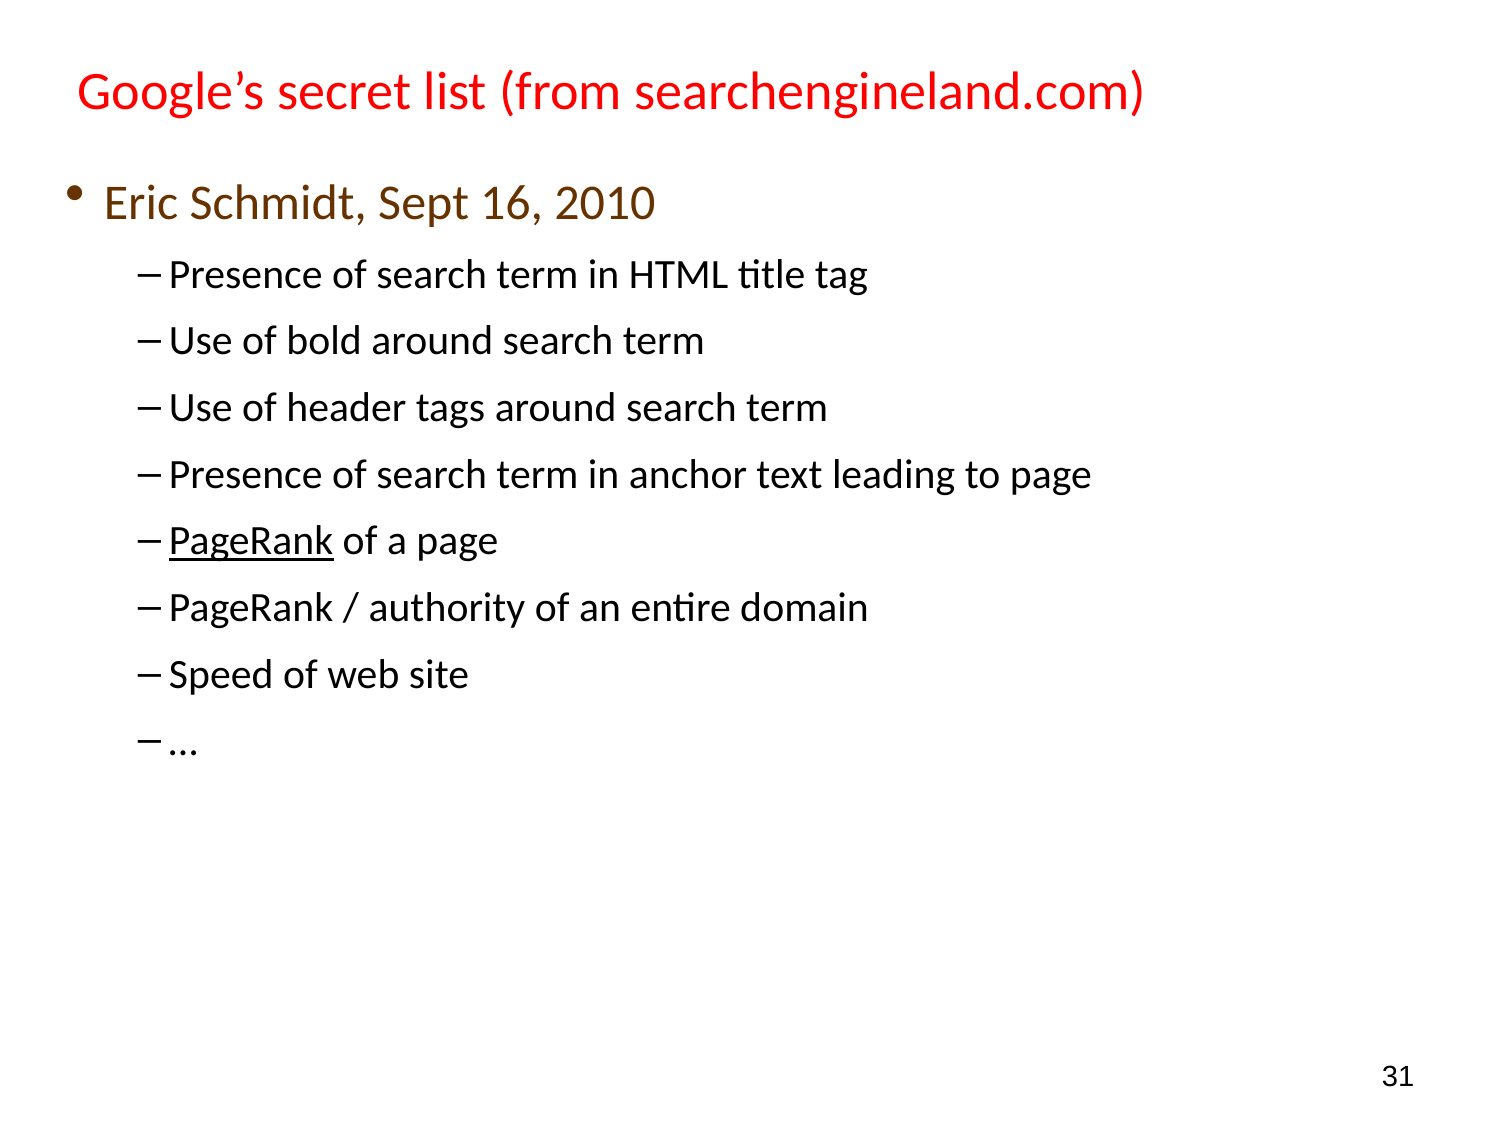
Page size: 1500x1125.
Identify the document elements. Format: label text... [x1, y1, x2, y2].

list Eric Schmidt, Sept 16, 2010 Presence of search term in HTML title tag Use of bold around search term Use of header tags around search term Presence of search term in anchor text leading to page PageRank of a page PageRank / authority of an entire domain Speed of web site … [49, 162, 1426, 1013]
title Google’s secret list (from searchengineland.com) [62, 49, 1426, 126]
slide_number 31 [1324, 1049, 1438, 1125]
